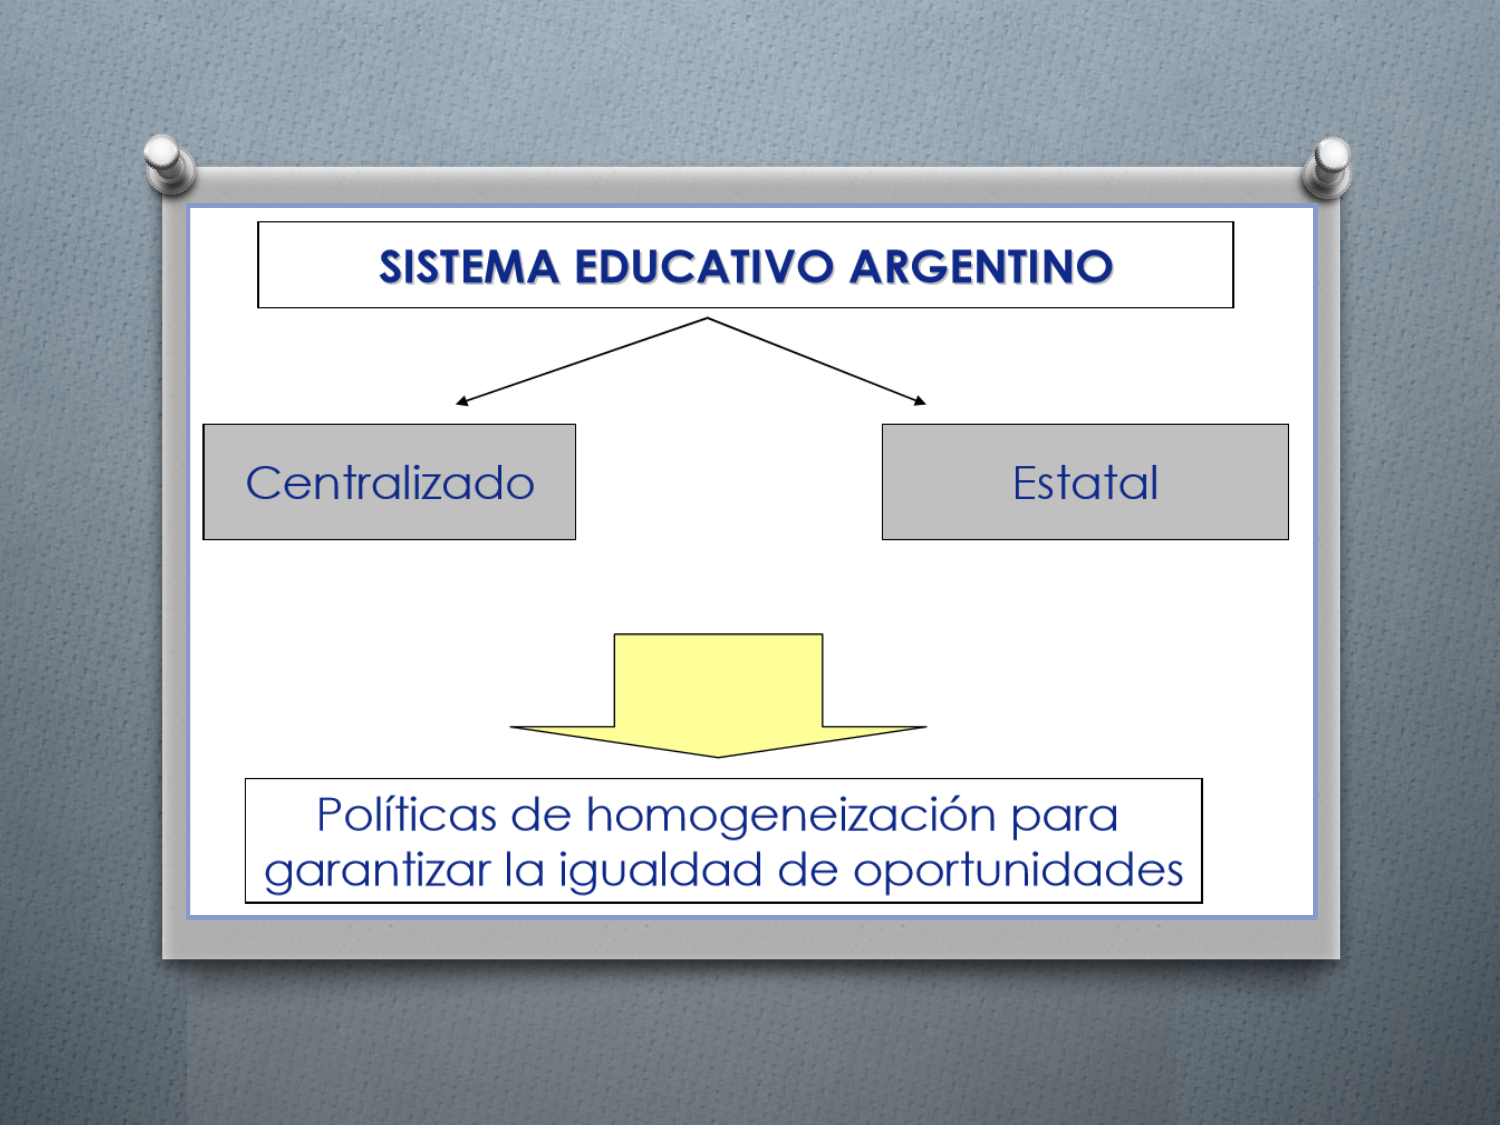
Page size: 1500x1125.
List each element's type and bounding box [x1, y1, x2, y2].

picture [112, 100, 235, 219]
picture [1274, 109, 1396, 227]
picture [190, 207, 1314, 916]
